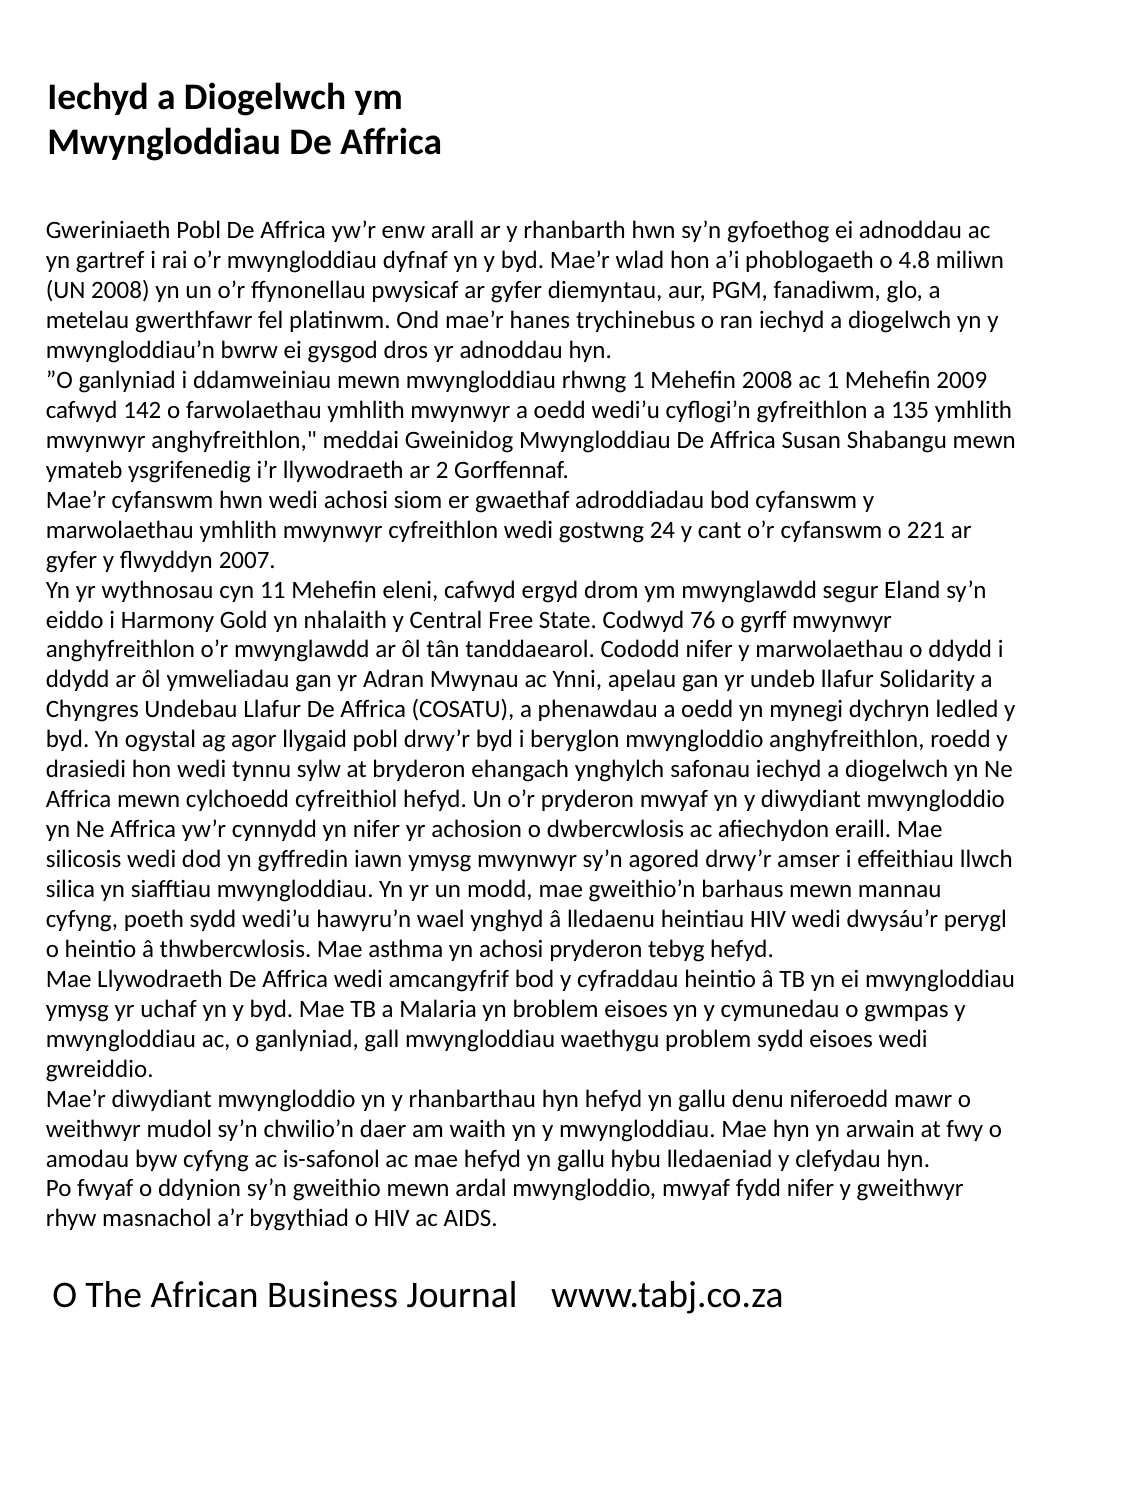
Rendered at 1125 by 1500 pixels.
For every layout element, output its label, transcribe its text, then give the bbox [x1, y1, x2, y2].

text_box Gweriniaeth Pobl De Affrica yw’r enw arall ar y rhanbarth hwn sy’n gyfoethog ei adnoddau ac yn gartref i rai o’r mwyngloddiau dyfnaf yn y byd. Mae’r wlad hon a’i phoblogaeth o 4.8 miliwn (UN 2008) yn un o’r ffynonellau pwysicaf ar gyfer diemyntau, aur, PGM, fanadiwm, glo, a metelau gwerthfawr fel platinwm. Ond mae’r hanes trychinebus o ran iechyd a diogelwch yn y mwyngloddiau’n bwrw ei gysgod dros yr adnoddau hyn. ”O ganlyniad i ddamweiniau mewn mwyngloddiau rhwng 1 Mehefin 2008 ac 1 Mehefin 2009 cafwyd 142 o farwolaethau ymhlith mwynwyr a oedd wedi’u cyflogi’n gyfreithlon a 135 ymhlith mwynwyr anghyfreithlon," meddai Gweinidog Mwyngloddiau De Affrica Susan Shabangu mewn ymateb ysgrifenedig i’r llywodraeth ar 2 Gorffennaf. Mae’r cyfanswm hwn wedi achosi siom er gwaethaf adroddiadau bod cyfanswm y marwolaethau ymhlith mwynwyr cyfreithlon wedi gostwng 24 y cant o’r cyfanswm o 221 ar gyfer y flwyddyn 2007. Yn yr wythnosau cyn 11 Mehefin eleni, cafwyd ergyd drom ym mwynglawdd segur Eland sy’n eiddo i Harmony Gold yn nhalaith y Central Free State. Codwyd 76 o gyrff mwynwyr anghyfreithlon o’r mwynglawdd ar ôl tân tanddaearol. Cododd nifer y marwolaethau o ddydd i ddydd ar ôl ymweliadau gan yr Adran Mwynau ac Ynni, apelau gan yr undeb llafur Solidarity a Chyngres Undebau Llafur De Affrica (COSATU), a phenawdau a oedd yn mynegi dychryn ledled y byd. Yn ogystal ag agor llygaid pobl drwy’r byd i beryglon mwyngloddio anghyfreithlon, roedd y drasiedi hon wedi tynnu sylw at bryderon ehangach ynghylch safonau iechyd a diogelwch yn Ne Affrica mewn cylchoedd cyfreithiol hefyd. Un o’r pryderon mwyaf yn y diwydiant mwyngloddio yn Ne Affrica yw’r cynnydd yn nifer yr achosion o dwbercwlosis ac afiechydon eraill. Mae silicosis wedi dod yn gyffredin iawn ymysg mwynwyr sy’n agored drwy’r amser i effeithiau llwch silica yn siafftiau mwyngloddiau. Yn yr un modd, mae gweithio’n barhaus mewn mannau cyfyng, poeth sydd wedi’u hawyru’n wael ynghyd â lledaenu heintiau HIV wedi dwysáu’r perygl o heintio â thwbercwlosis. Mae asthma yn achosi pryderon tebyg hefyd. Mae Llywodraeth De Affrica wedi amcangyfrif bod y cyfraddau heintio â TB yn ei mwyngloddiau ymysg yr uchaf yn y byd. Mae TB a Malaria yn broblem eisoes yn y cymunedau o gwmpas y mwyngloddiau ac, o ganlyniad, gall mwyngloddiau waethygu problem sydd eisoes wedi gwreiddio. Mae’r diwydiant mwyngloddio yn y rhanbarthau hyn hefyd yn gallu denu niferoedd mawr o weithwyr mudol sy’n chwilio’n daer am waith yn y mwyngloddiau. Mae hyn yn arwain at fwy o amodau byw cyfyng ac is-safonol ac mae hefyd yn gallu hybu lledaeniad y clefydau hyn. Po fwyaf o ddynion sy’n gweithio mewn ardal mwyngloddio, mwyaf fydd nifer y gweithwyr rhyw masnachol a’r bygythiad o HIV ac AIDS. [31, 206, 1035, 1300]
text_box Iechyd a Diogelwch ym Mwyngloddiau De Affrica [32, 64, 595, 170]
text_box O The African Business Journal www.tabj.co.za [37, 1262, 1039, 1323]
